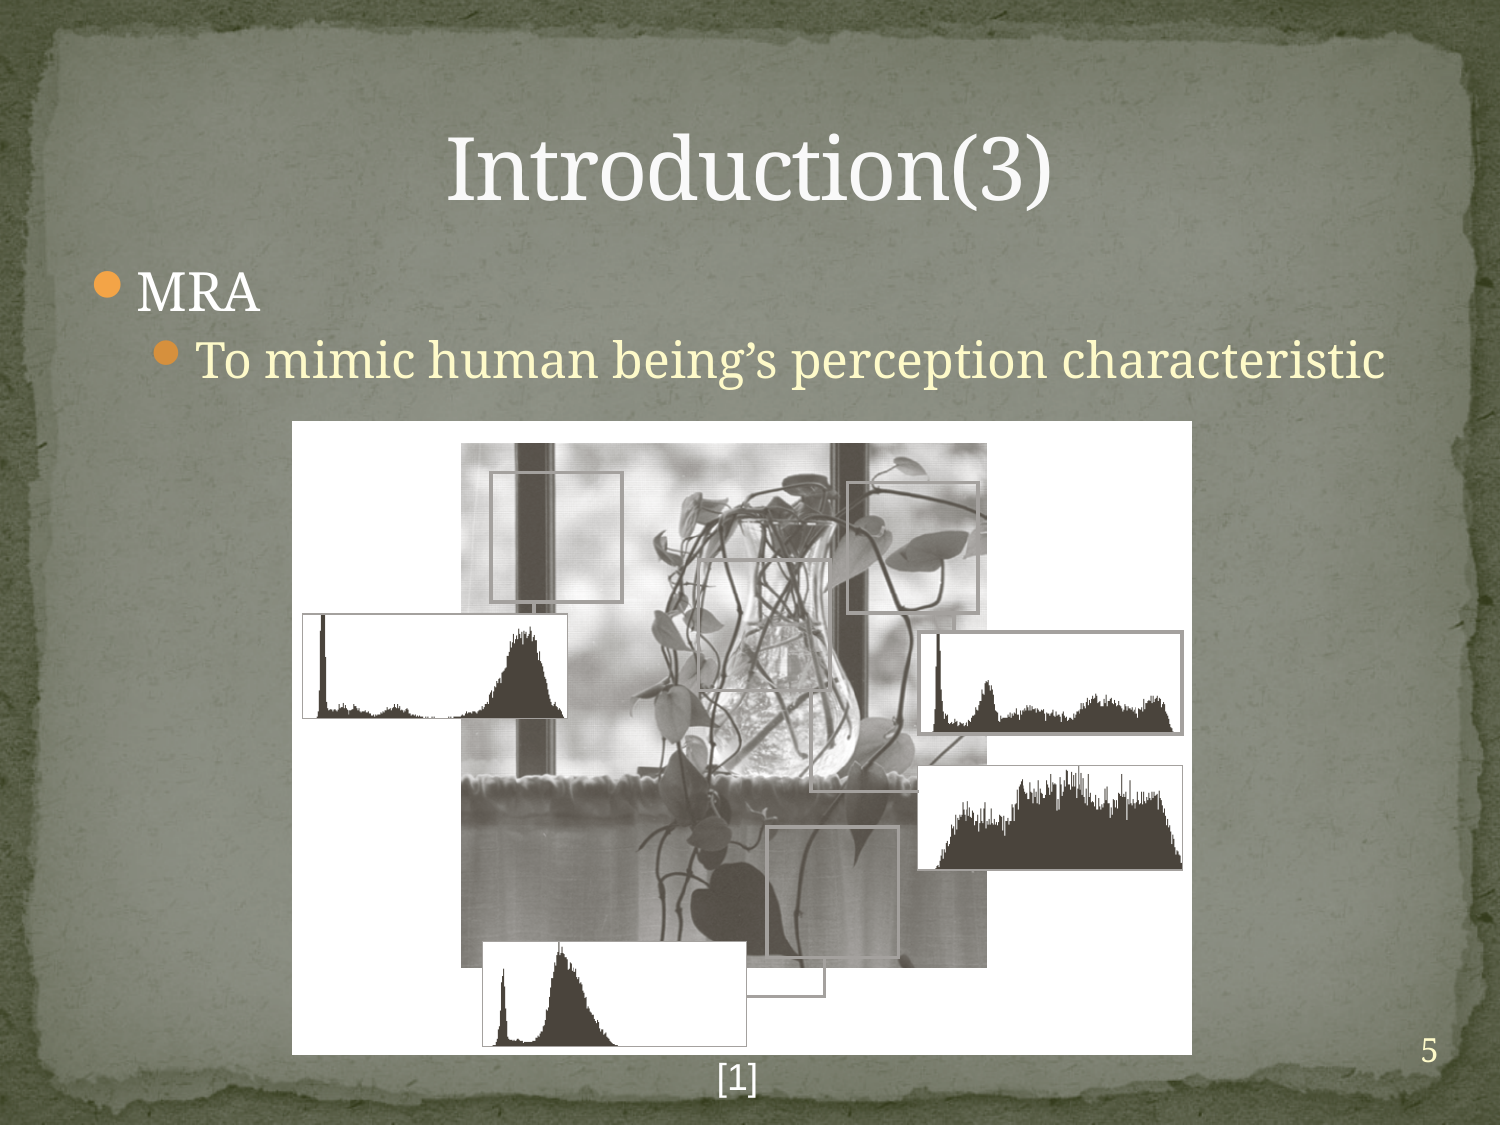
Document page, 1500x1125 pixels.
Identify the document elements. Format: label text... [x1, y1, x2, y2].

slide_number 5 [1379, 1014, 1480, 1089]
title Introduction(3) [74, 24, 1425, 225]
list MRA To mimic human being’s perception characteristic [74, 249, 1426, 1001]
picture [292, 421, 1192, 1055]
text_box [1] [701, 1064, 774, 1106]
